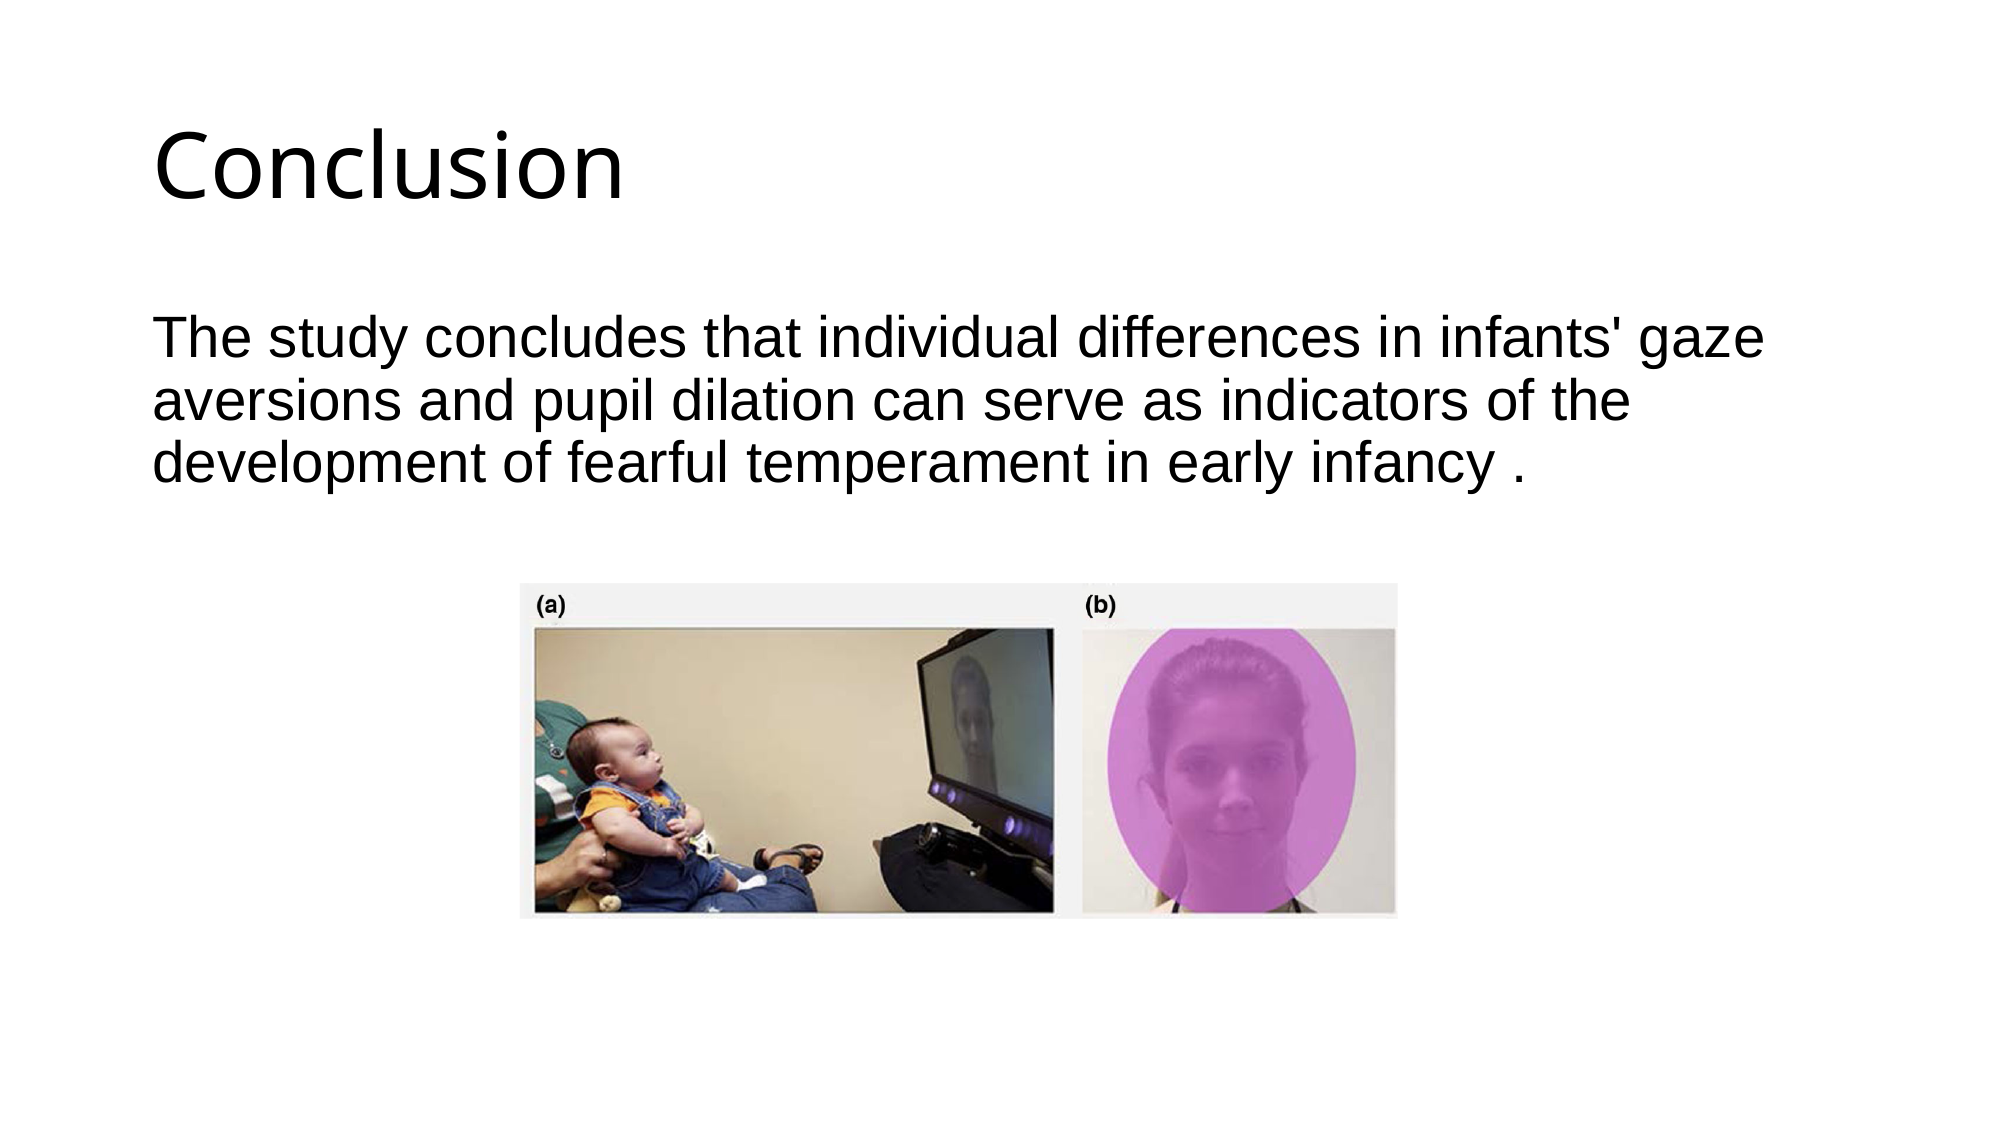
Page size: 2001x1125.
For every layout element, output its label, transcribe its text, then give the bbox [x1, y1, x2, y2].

picture [515, 577, 1399, 920]
list The study concludes that individual differences in infants' gaze aversions and pupil dilation can serve as indicators of the development of fearful temperament in early infancy . [137, 299, 1863, 1014]
title Conclusion [137, 59, 1863, 278]
